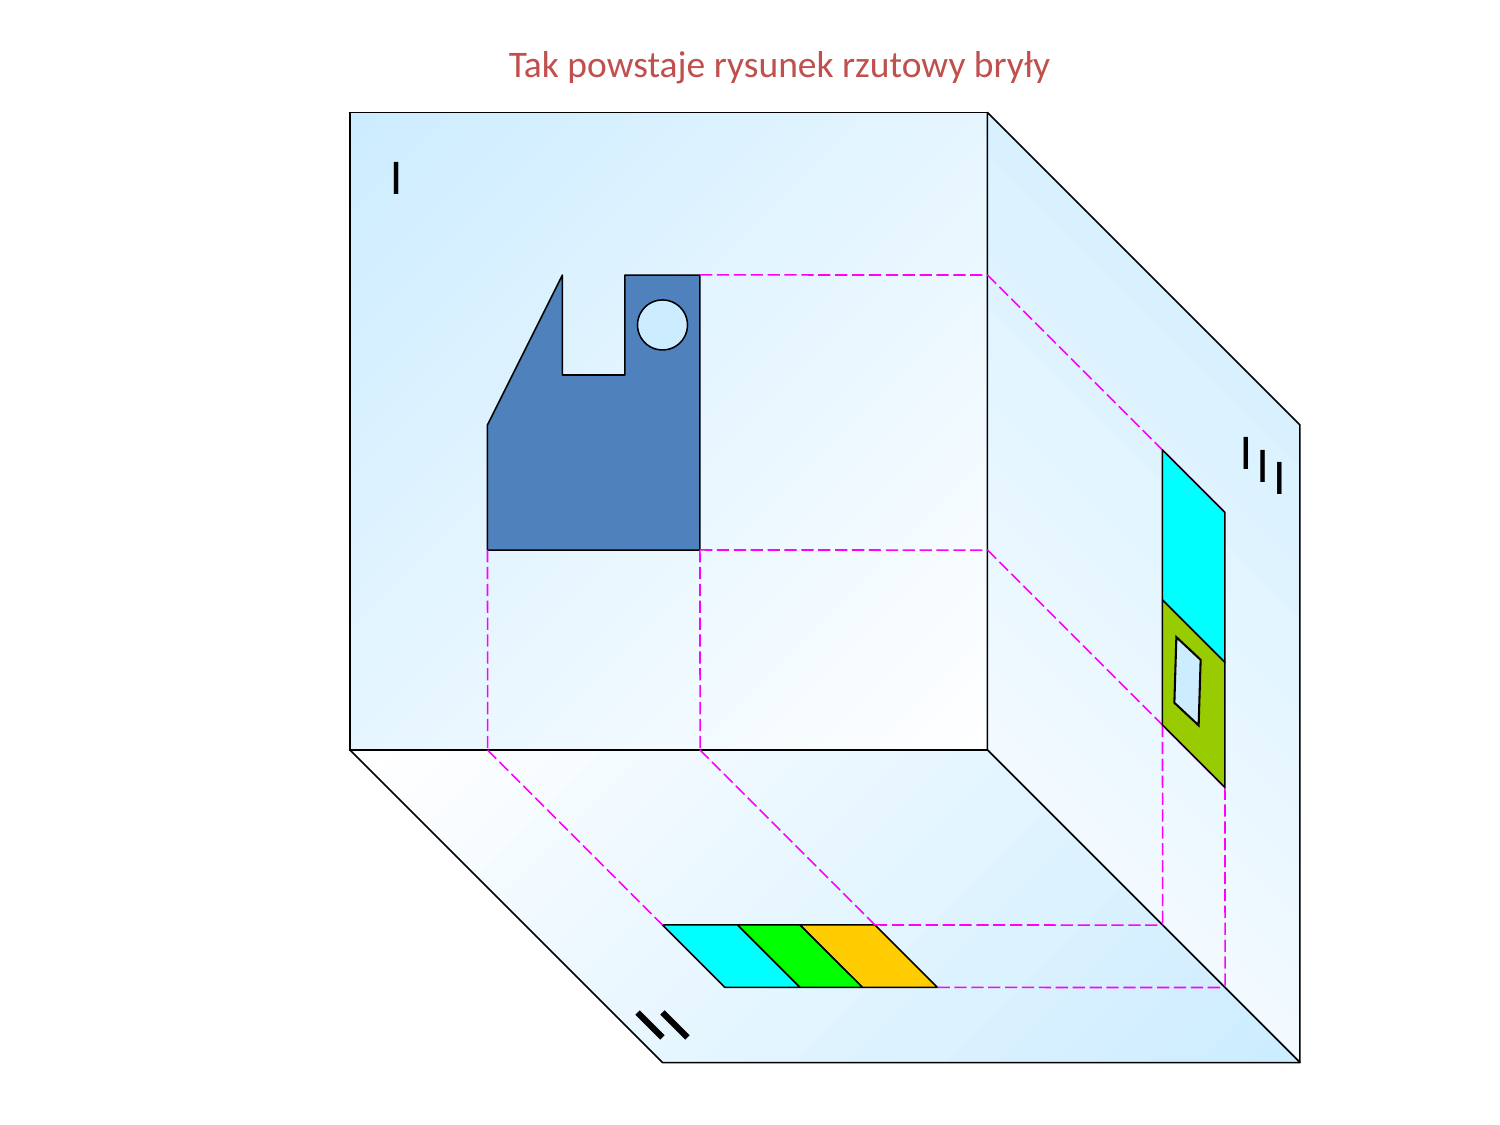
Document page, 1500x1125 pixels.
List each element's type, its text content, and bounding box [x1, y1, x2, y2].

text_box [1162, 449, 1226, 788]
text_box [662, 924, 873, 988]
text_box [699, 274, 988, 551]
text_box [1162, 796, 1226, 924]
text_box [349, 112, 1301, 1063]
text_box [874, 924, 1226, 988]
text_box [987, 274, 1226, 788]
text_box Tak powstaje rysunek rzutowy bryły [493, 32, 1066, 93]
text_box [487, 274, 698, 551]
